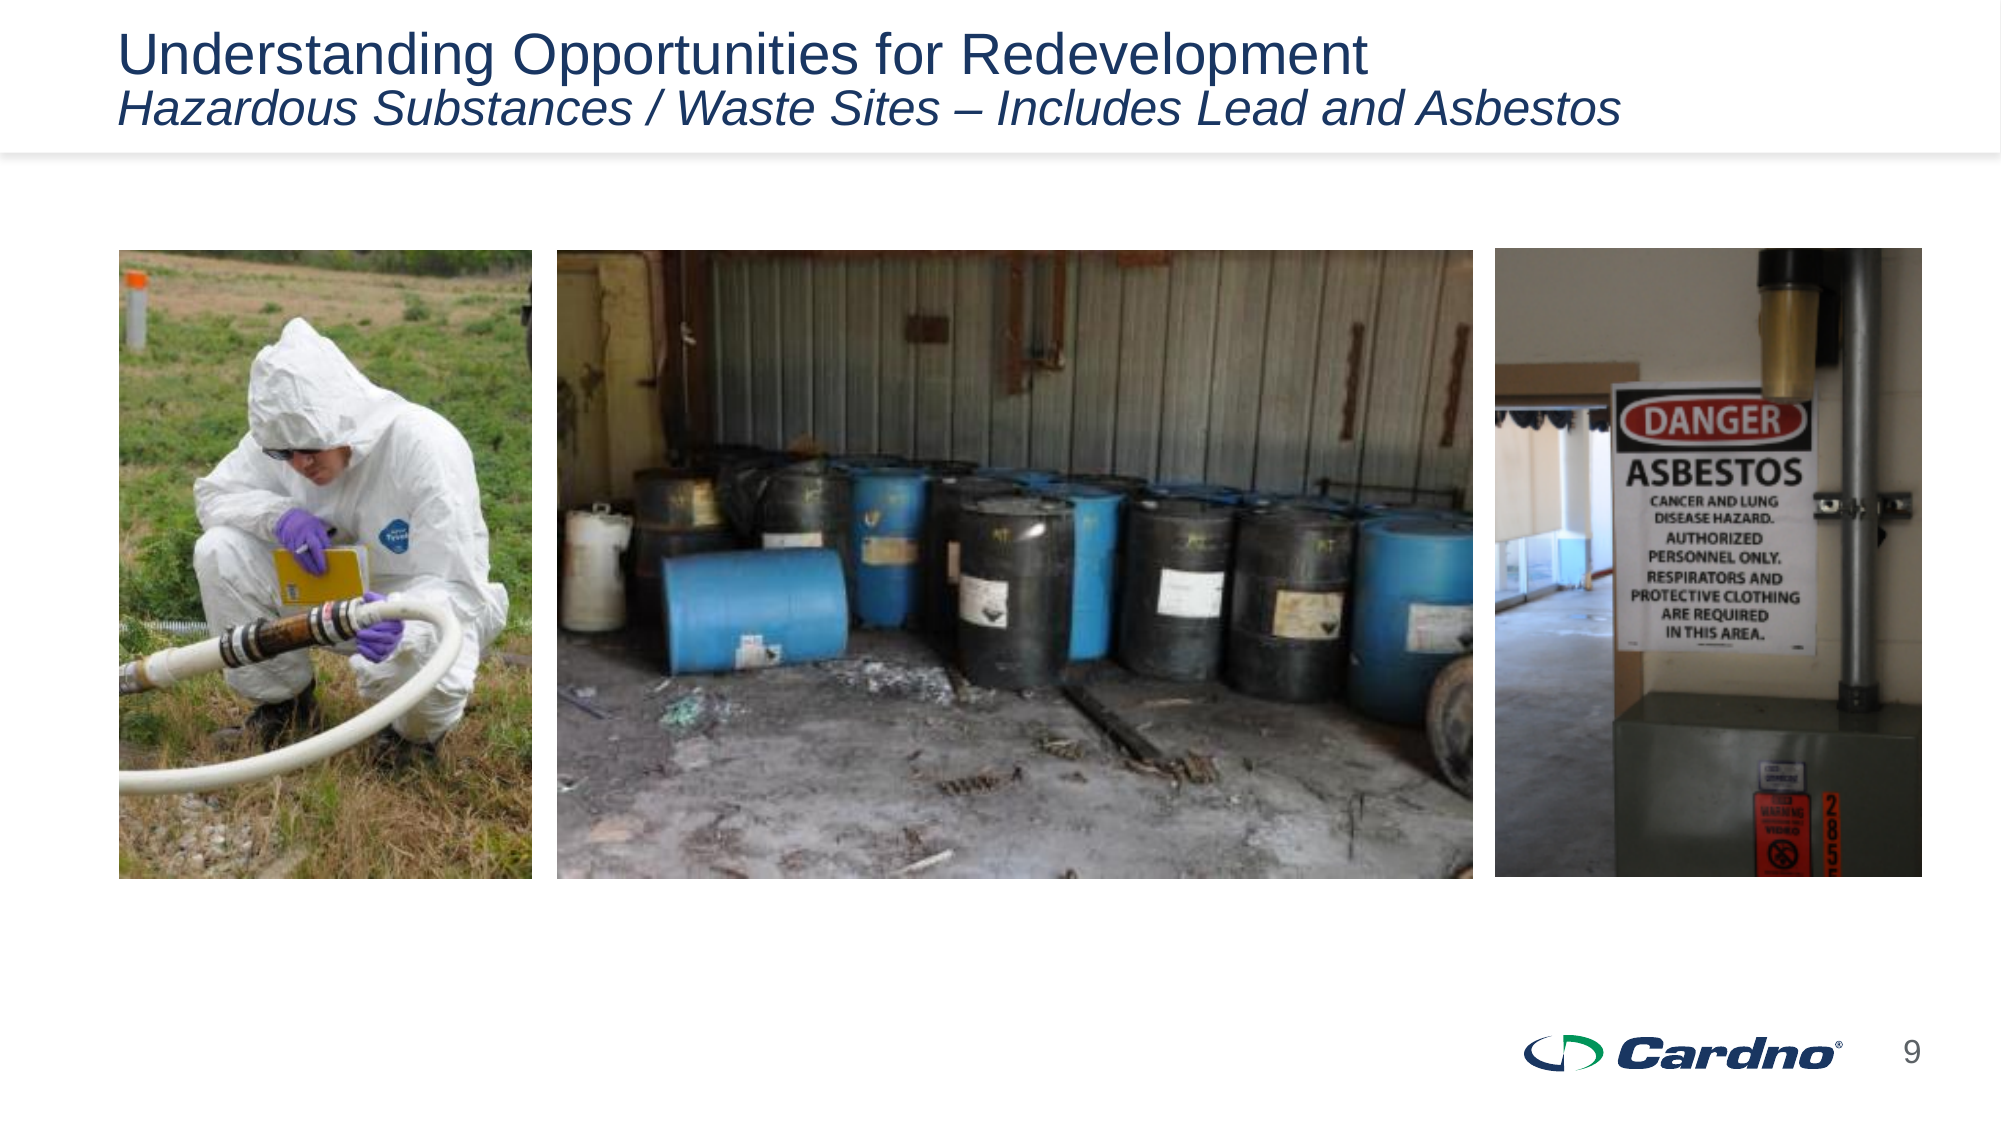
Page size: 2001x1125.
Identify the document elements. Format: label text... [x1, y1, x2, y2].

picture [556, 250, 1473, 879]
picture [1494, 248, 1923, 877]
picture [118, 250, 533, 879]
title Understanding Opportunities for Redevelopment Hazardous Substances / Waste Sites – Includes Lead and Asbestos [102, 0, 1898, 144]
